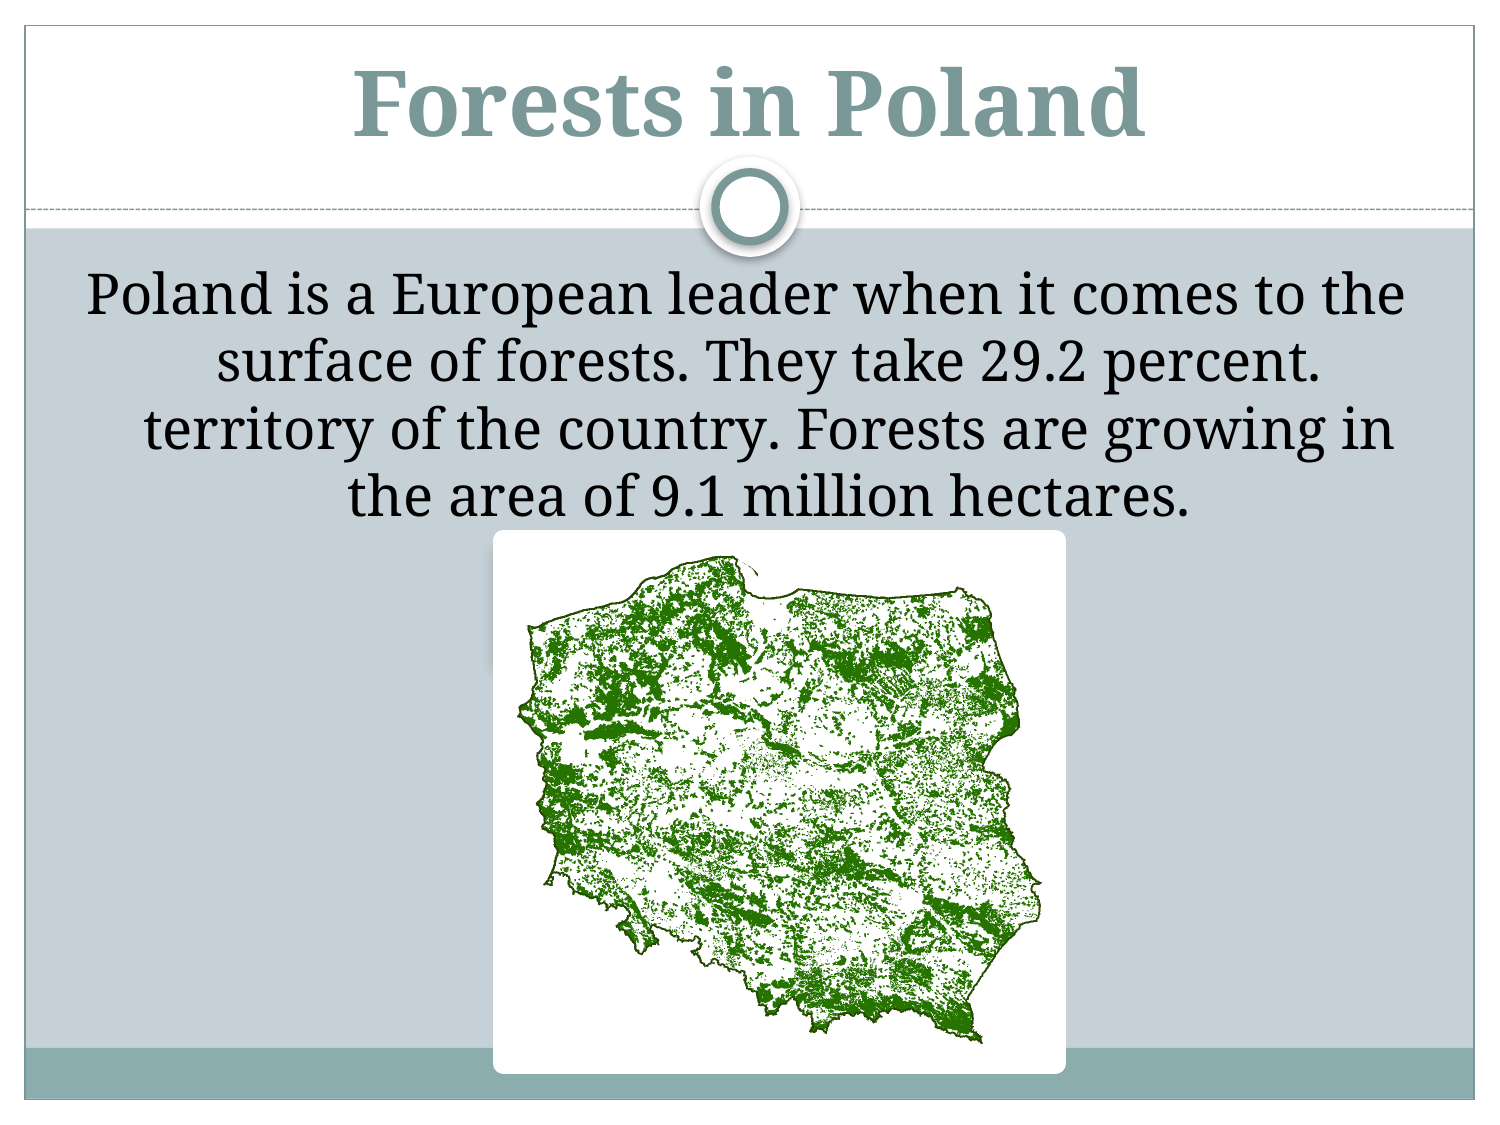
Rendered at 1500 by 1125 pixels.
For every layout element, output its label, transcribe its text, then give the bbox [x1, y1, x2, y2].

picture [513, 550, 1045, 1054]
list Poland is a European leader when it comes to the surface of forests. They take 29.2 percent. territory of the country. Forests are growing in the area of 9.1 million hectares. [49, 250, 1445, 1001]
title Forests in Poland [49, 37, 1450, 162]
